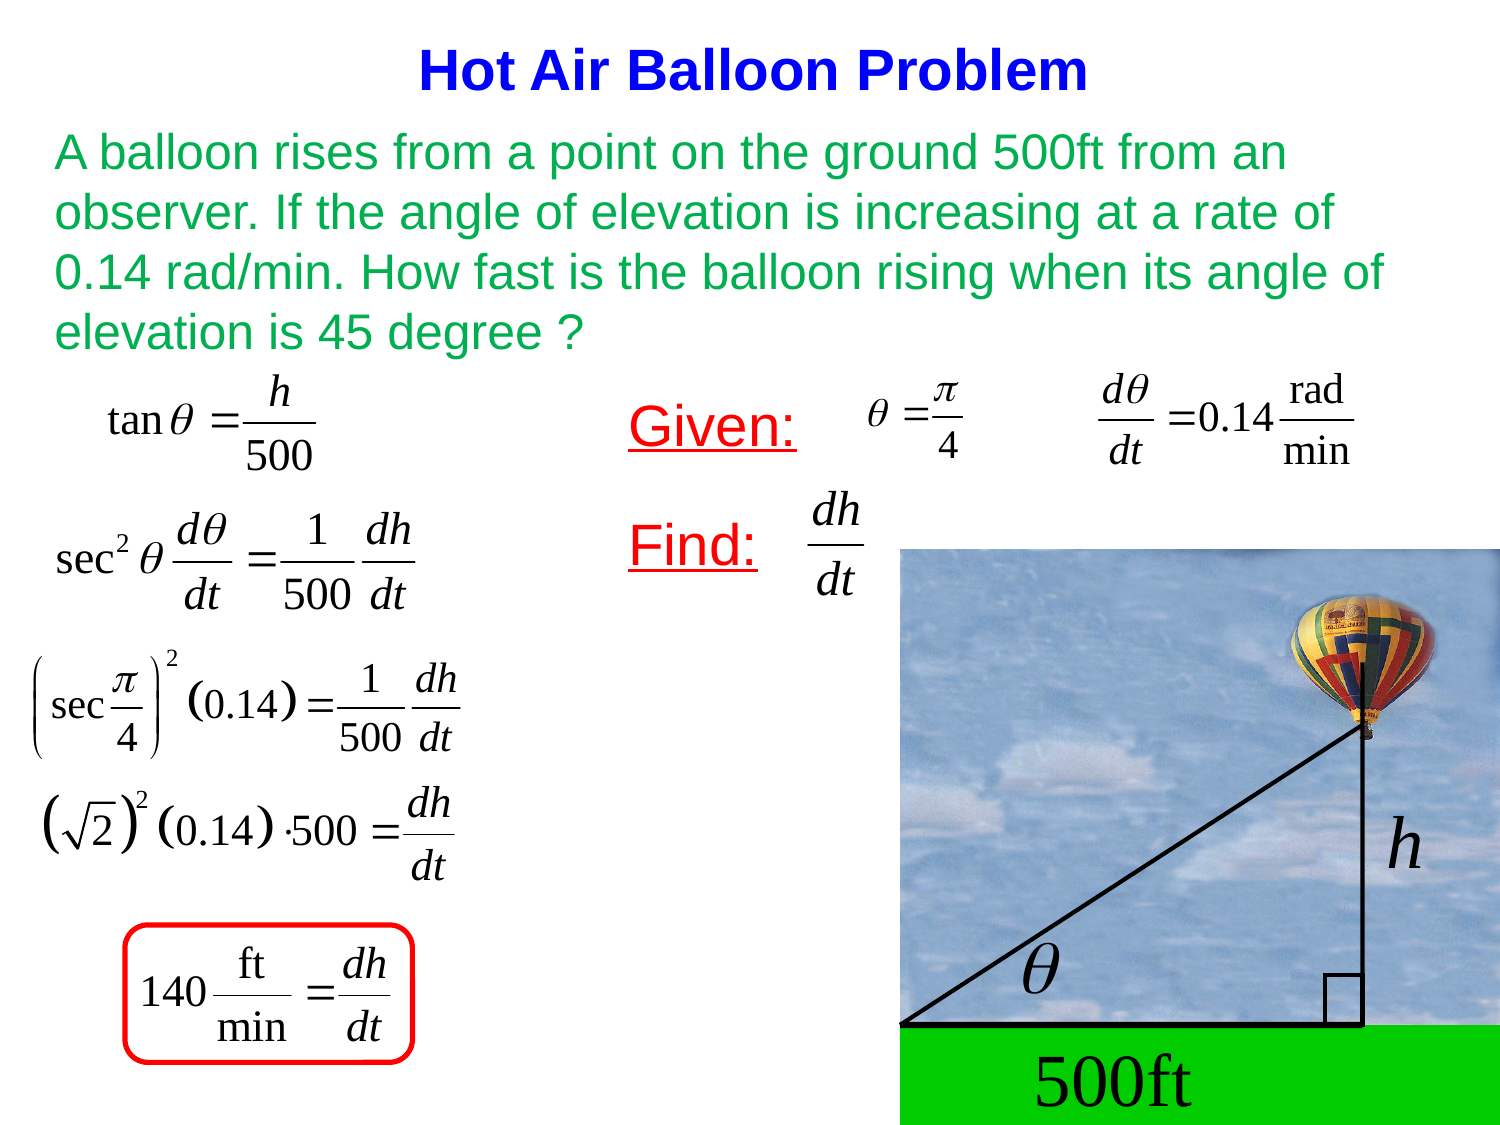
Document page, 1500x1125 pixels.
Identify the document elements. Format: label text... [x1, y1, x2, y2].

text_box Given: [613, 380, 813, 465]
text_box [124, 924, 413, 1063]
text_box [1374, 799, 1438, 888]
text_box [24, 637, 468, 769]
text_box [1091, 362, 1363, 475]
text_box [99, 362, 325, 481]
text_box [862, 362, 971, 468]
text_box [799, 478, 874, 607]
text_box Hot Air Balloon Problem [403, 24, 1105, 110]
text_box [899, 1025, 1500, 1125]
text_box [1024, 1037, 1207, 1125]
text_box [1012, 924, 1075, 1013]
text_box Find: [613, 500, 773, 585]
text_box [49, 499, 425, 620]
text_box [37, 774, 463, 891]
text_box A balloon rises from a point on the ground 500ft from an observer. If the angle of elevation is increasing at a rate of 0.14 rad/min. How fast is the balloon rising when its angle of elevation is 45 degree ? [39, 111, 1453, 367]
picture [899, 549, 1500, 1025]
